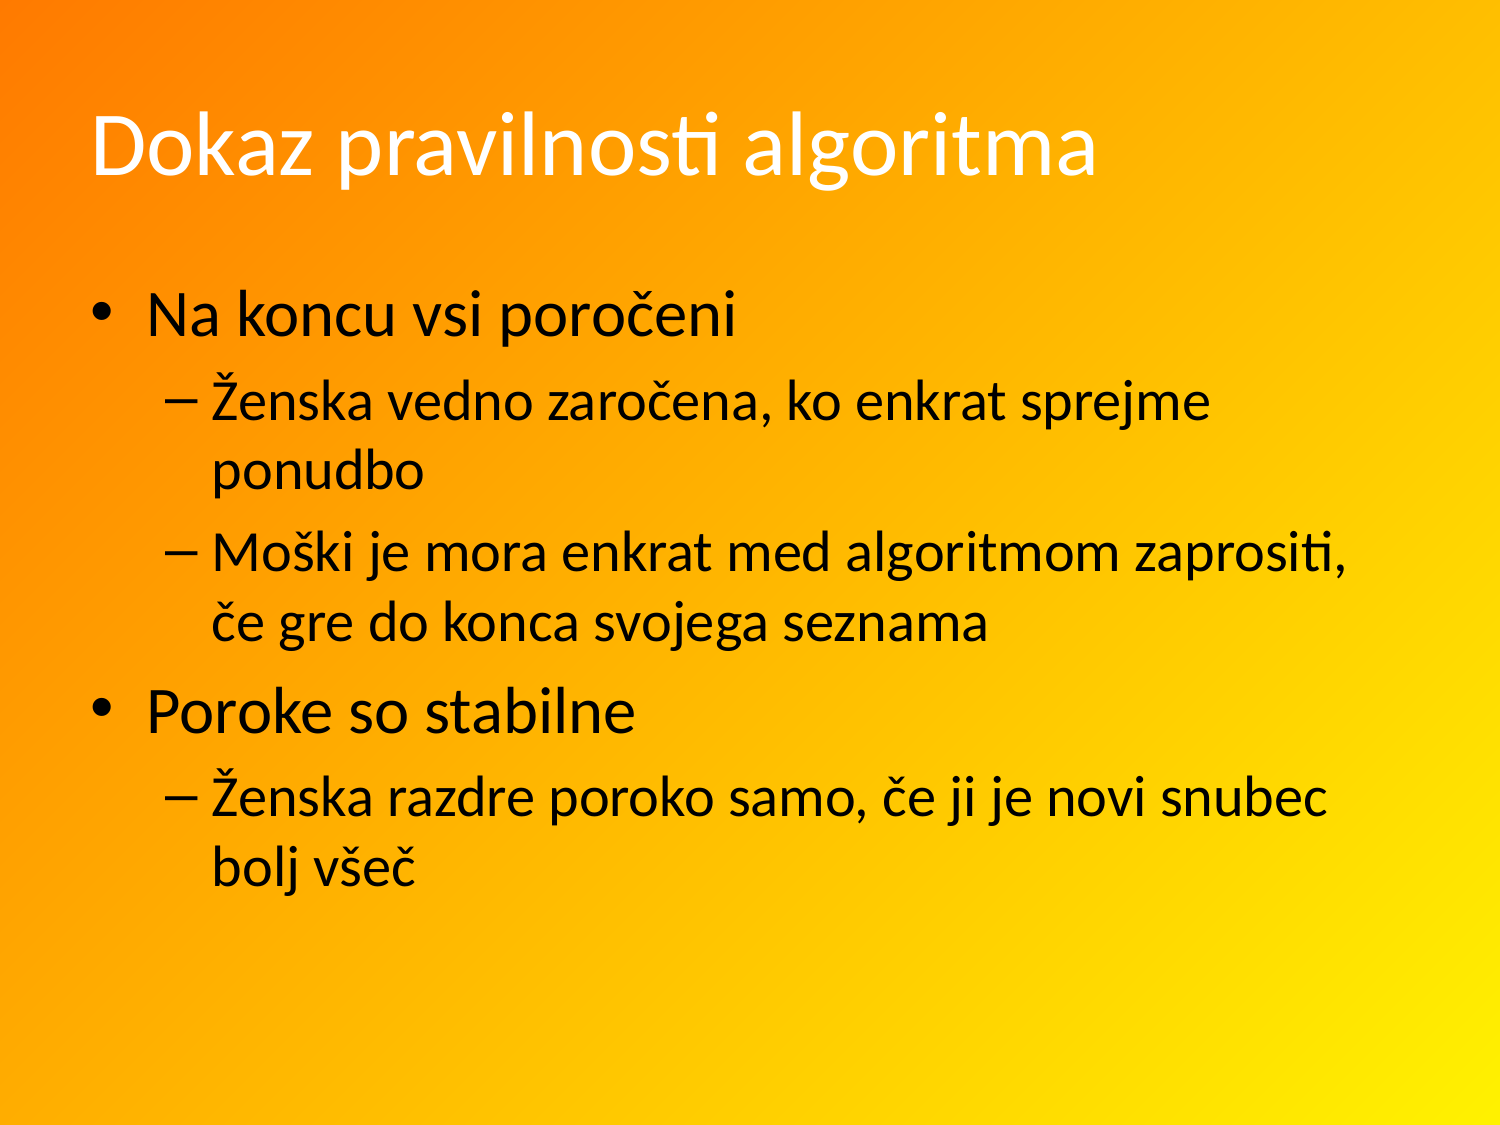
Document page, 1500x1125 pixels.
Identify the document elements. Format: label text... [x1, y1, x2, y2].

title Dokaz pravilnosti algoritma [75, 45, 1425, 233]
list Na koncu vsi poročeni Ženska vedno zaročena, ko enkrat sprejme ponudbo Moški je mora enkrat med algoritmom zaprositi, če gre do konca svojega seznama Poroke so stabilne Ženska razdre poroko samo, če ji je novi snubec bolj všeč [75, 262, 1425, 1005]
